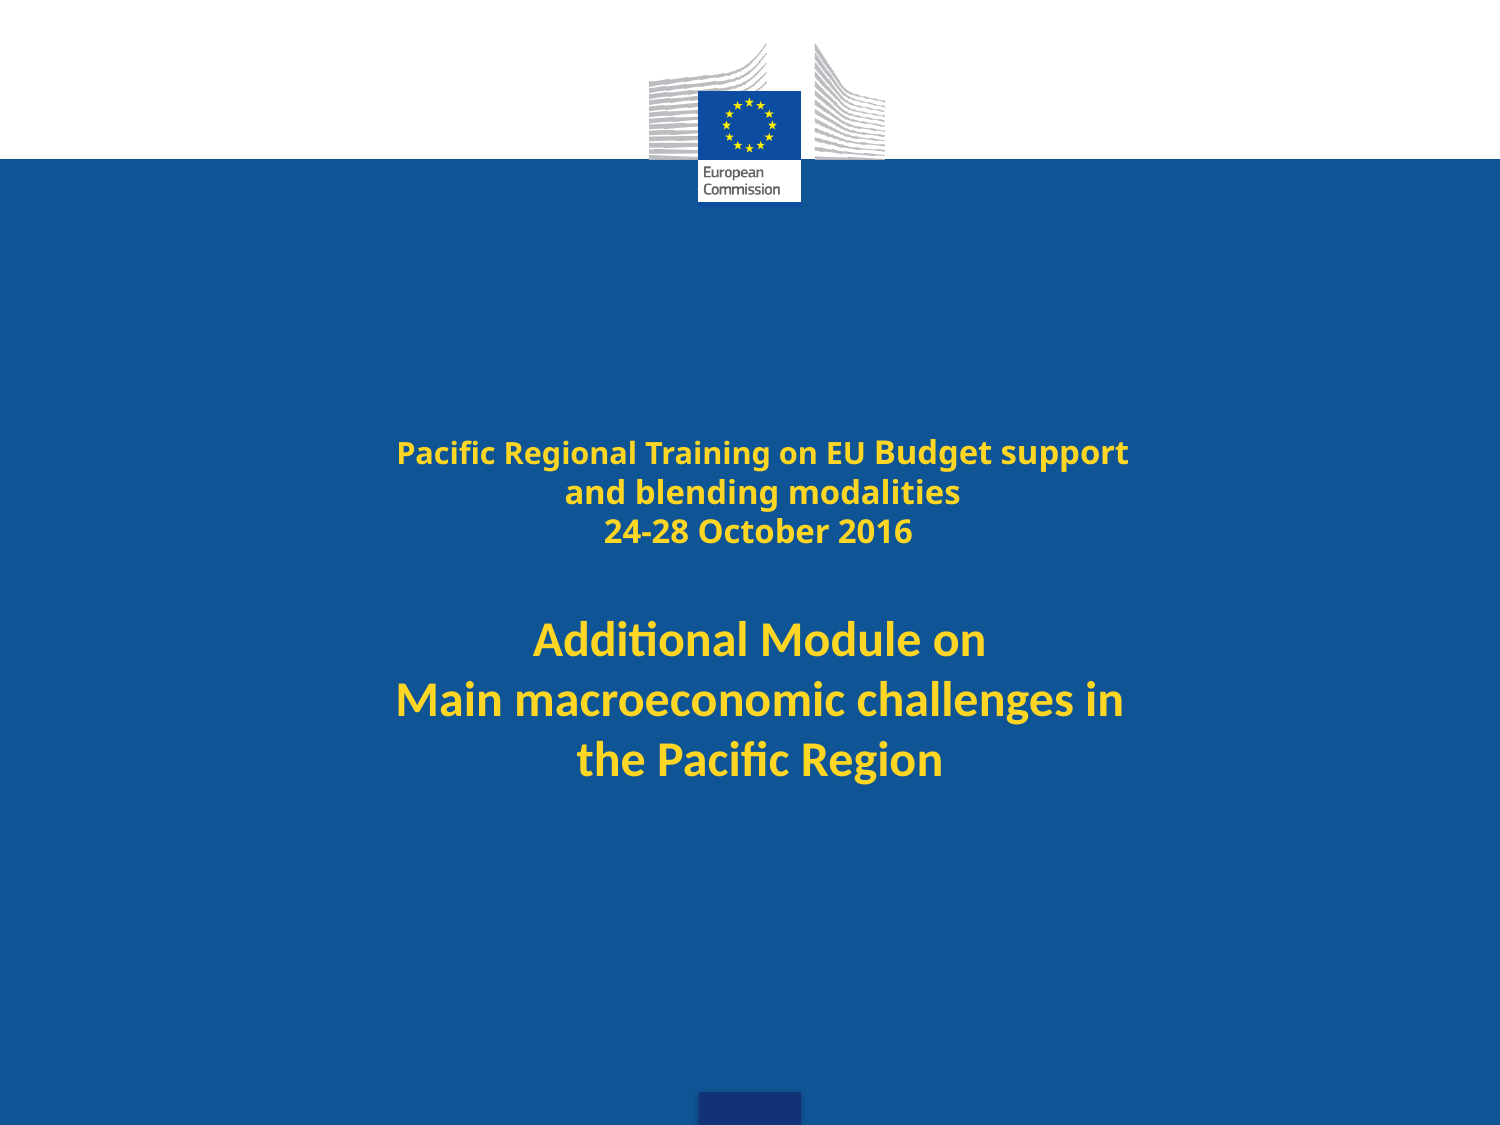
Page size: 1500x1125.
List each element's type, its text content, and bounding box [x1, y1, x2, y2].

text_box Additional Module on Main macroeconomic challenges in the Pacific Region [357, 542, 1162, 794]
title Pacific Regional Training on EU Budget support and blending modalities 24-28 October 2016 [363, 486, 1162, 542]
